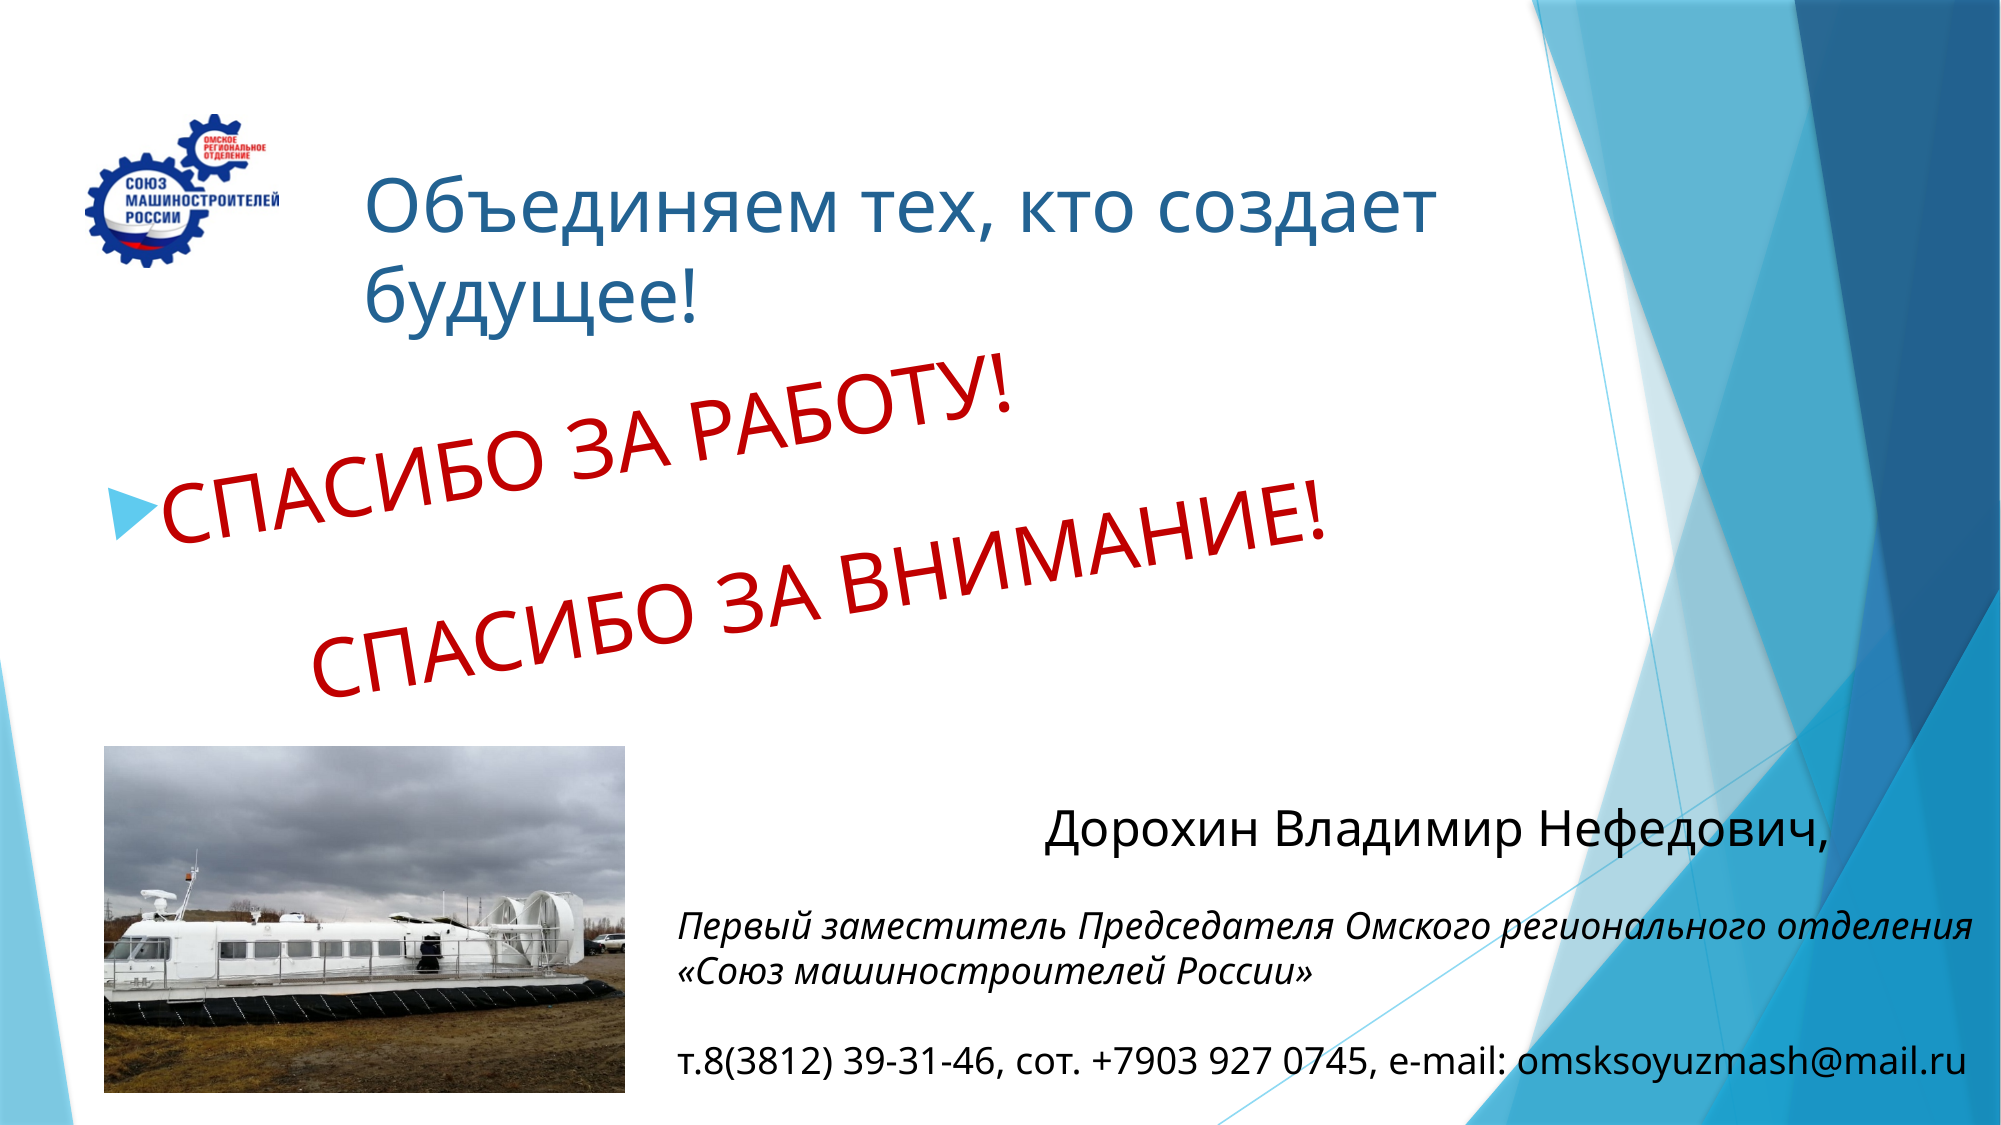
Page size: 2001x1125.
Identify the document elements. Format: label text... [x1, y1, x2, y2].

list СПАСИБО ЗА РАБОТУ! СПАСИБО ЗА ВНИМАНИЕ! [84, 244, 1523, 745]
picture [103, 745, 626, 1093]
text_box Дорохин Владимир Нефедович, Первый заместитель Председателя Омского регионального отделения «Союз машиностроителей России» т.8(3812) 39-31-46, сот. +7903 927 0745, e-mail: omsksoyuzmash@mail.ru [662, 789, 2000, 1089]
picture [84, 113, 279, 268]
title Объединяем тех, кто создает будущее! [348, 149, 1808, 384]
